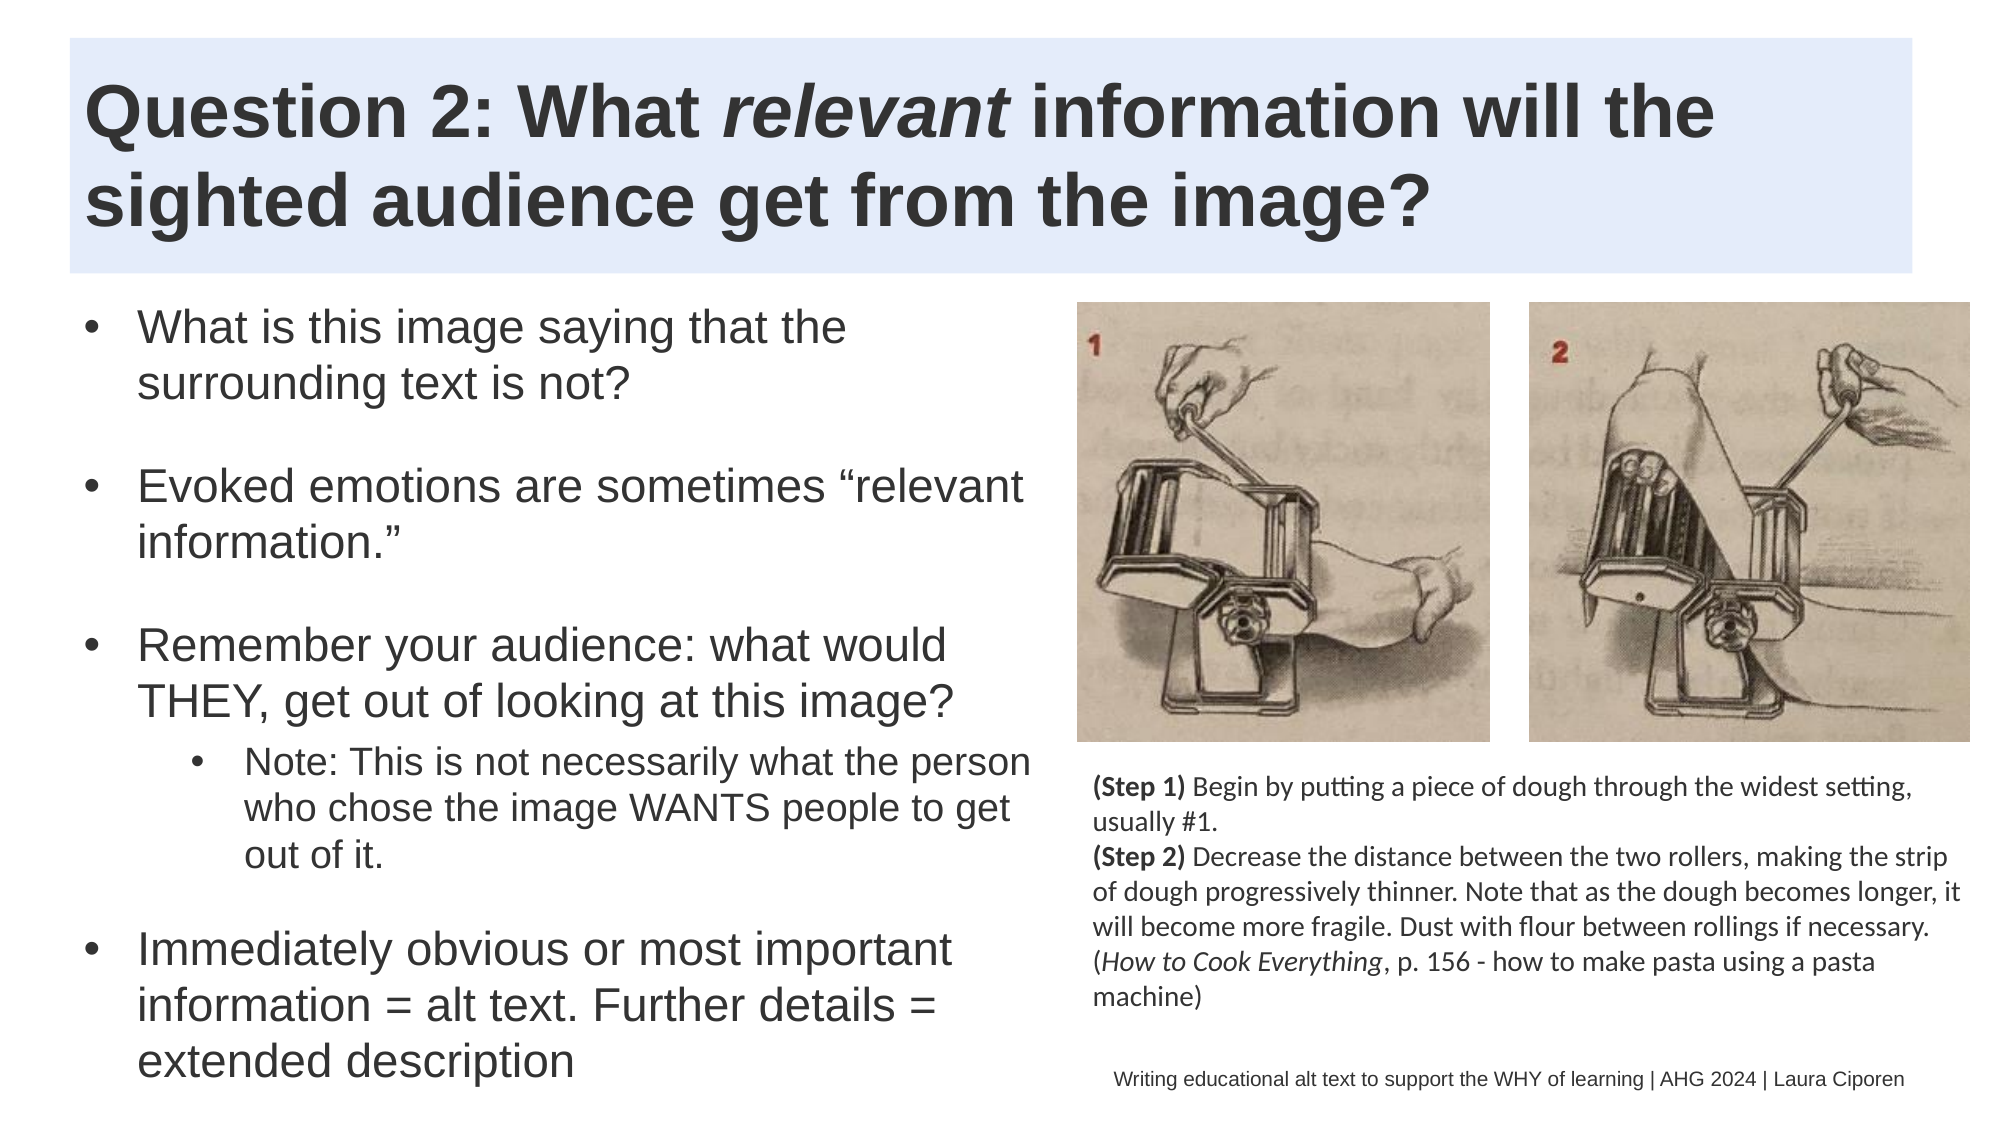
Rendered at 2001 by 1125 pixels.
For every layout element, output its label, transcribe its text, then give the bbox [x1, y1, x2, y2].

title Question 2: What relevant information will the sighted audience get from the image? [69, 37, 1913, 274]
list What is this image saying that the surrounding text is not? Evoked emotions are sometimes “relevant information.” Remember your audience: what would THEY, get out of looking at this image? Note: This is not necessarily what the person who chose the image WANTS people to get out of it. Immediately obvious or most important information = alt text. Further details = extended description [68, 291, 1068, 1058]
text_box (Step 1) Begin by putting a piece of dough through the widest setting, usually #1. (Step 2) Decrease the distance between the two rollers, making the strip of dough progressively thinner. Note that as the dough becomes longer, it will become more fragile. Dust with flour between rollings if necessary. (How to Cook Everything, p. 156 - how to make pasta using a pasta machine) [1077, 760, 1983, 1020]
footer Writing educational alt text to support the WHY of learning | AHG 2024 | Laura Ciporen [68, 1058, 1913, 1101]
picture [1529, 302, 1970, 742]
picture [1077, 302, 1490, 742]
